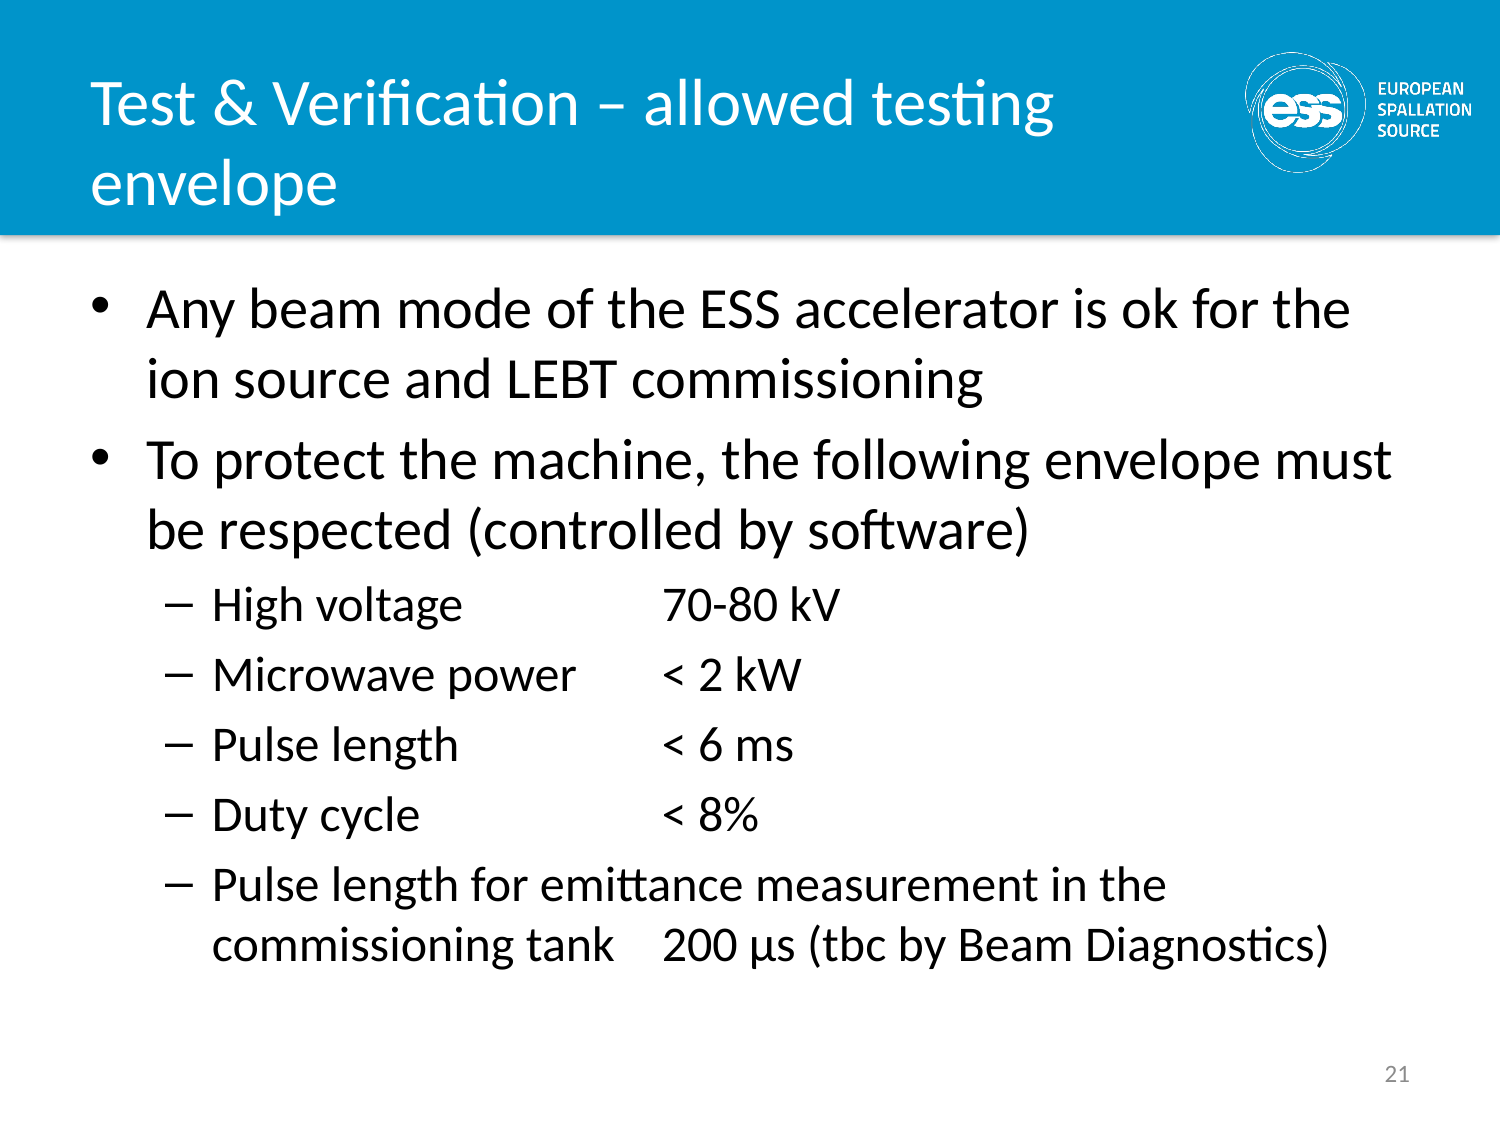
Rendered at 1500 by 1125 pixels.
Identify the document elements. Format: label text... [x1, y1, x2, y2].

picture [1409, 104, 1415, 115]
picture [1454, 83, 1458, 94]
picture [1436, 104, 1444, 115]
picture [1443, 86, 1450, 93]
picture [1422, 125, 1428, 134]
picture [1264, 94, 1342, 127]
picture [1418, 104, 1423, 115]
picture [1423, 83, 1430, 94]
picture [1398, 109, 1406, 115]
picture [1379, 83, 1385, 94]
picture [1389, 104, 1393, 115]
list Any beam mode of the ESS accelerator is ok for the ion source and LEBT commissioning To protect the machine, the following envelope must be respected (controlled by software) High voltage 70-80 kV Microwave power < 2 kW Pulse length < 6 ms Duty cycle < 8% Pulse length for emittance measurement in the commissioning tank 200 µs (tbc by Beam Diagnostics) [75, 262, 1425, 1005]
picture [1432, 125, 1438, 136]
slide_number 21 [1074, 1042, 1425, 1103]
picture [1400, 83, 1407, 94]
title Test & Verification – allowed testing envelope [75, 45, 1247, 233]
